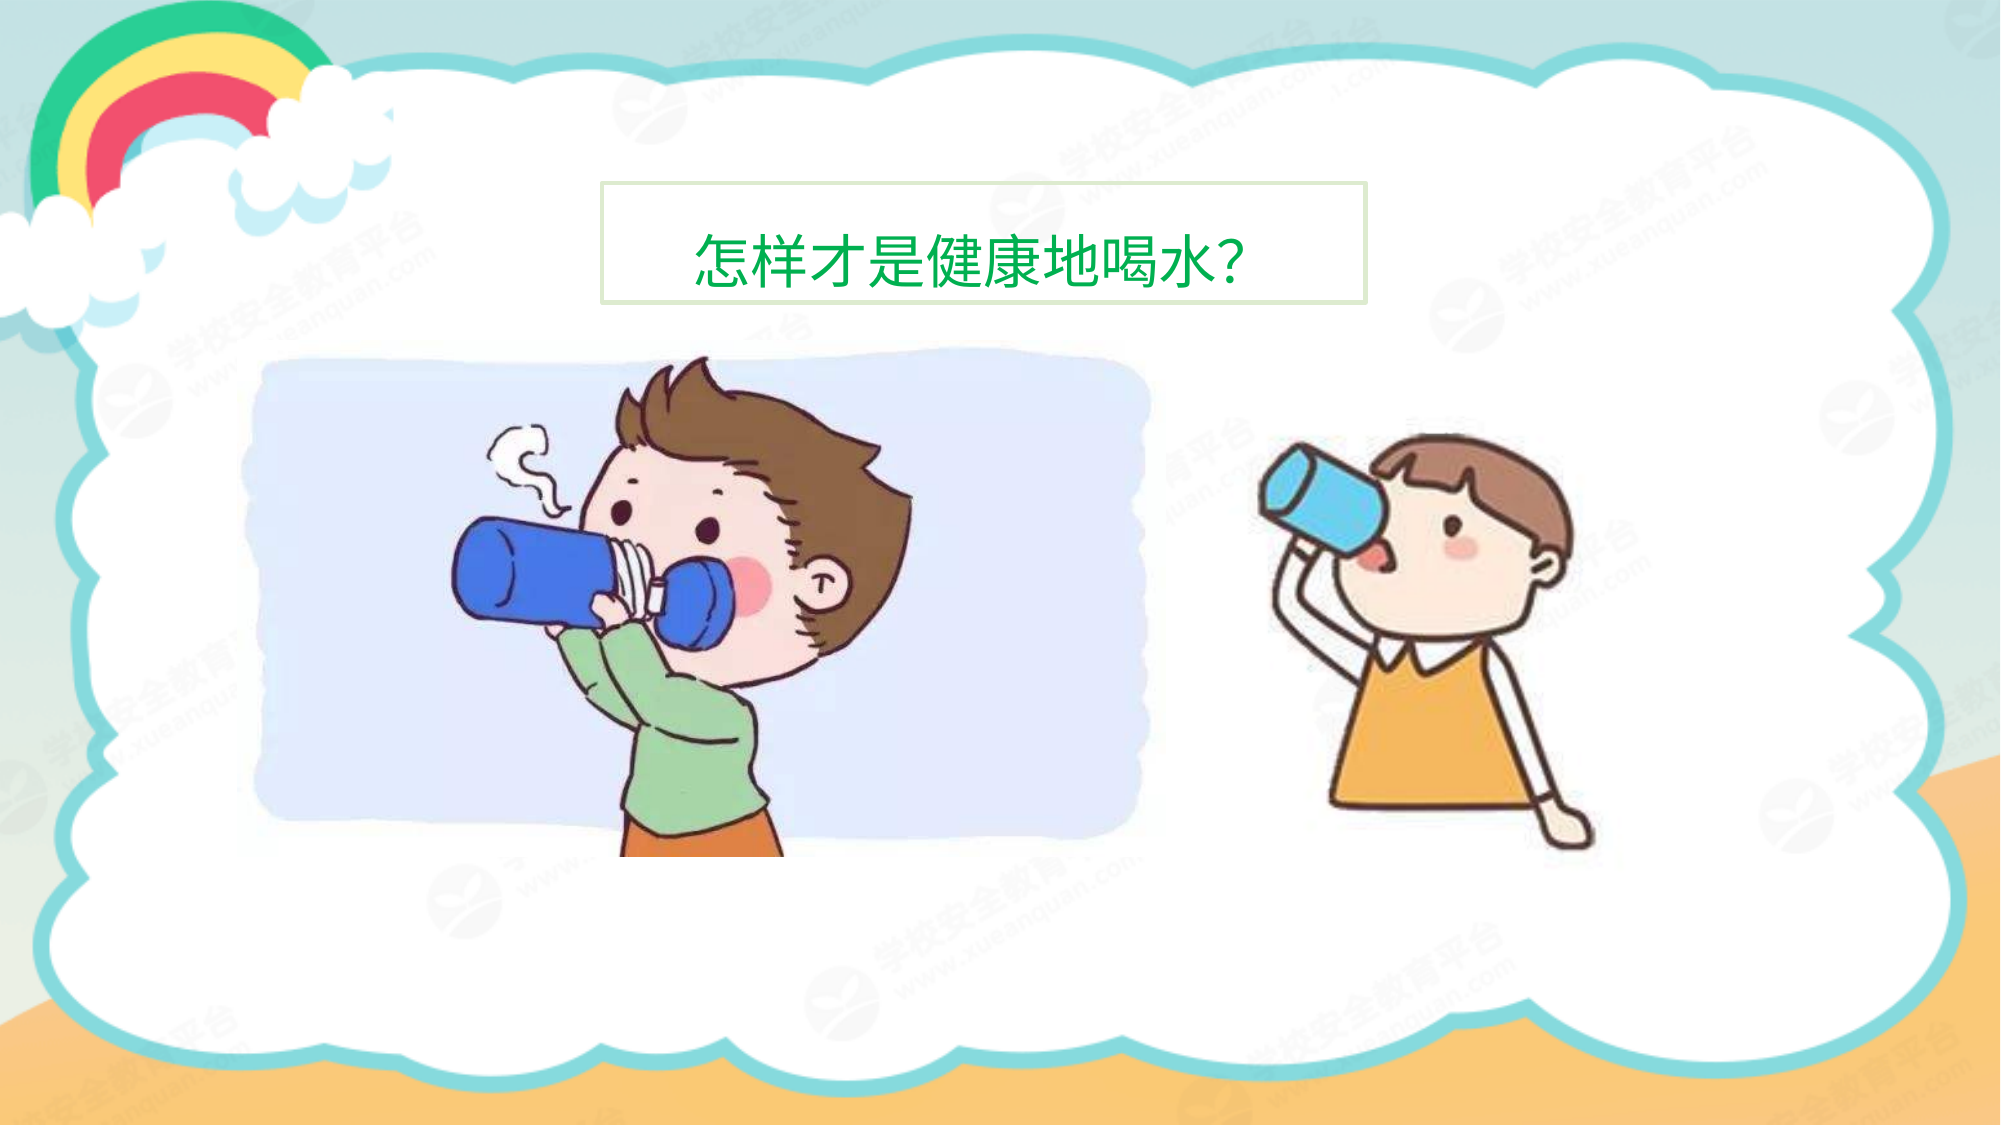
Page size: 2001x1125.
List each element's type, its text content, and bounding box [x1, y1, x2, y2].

picture [0, 0, 2001, 1125]
text_box 怎样才是健康地喝水？ [602, 182, 1366, 303]
